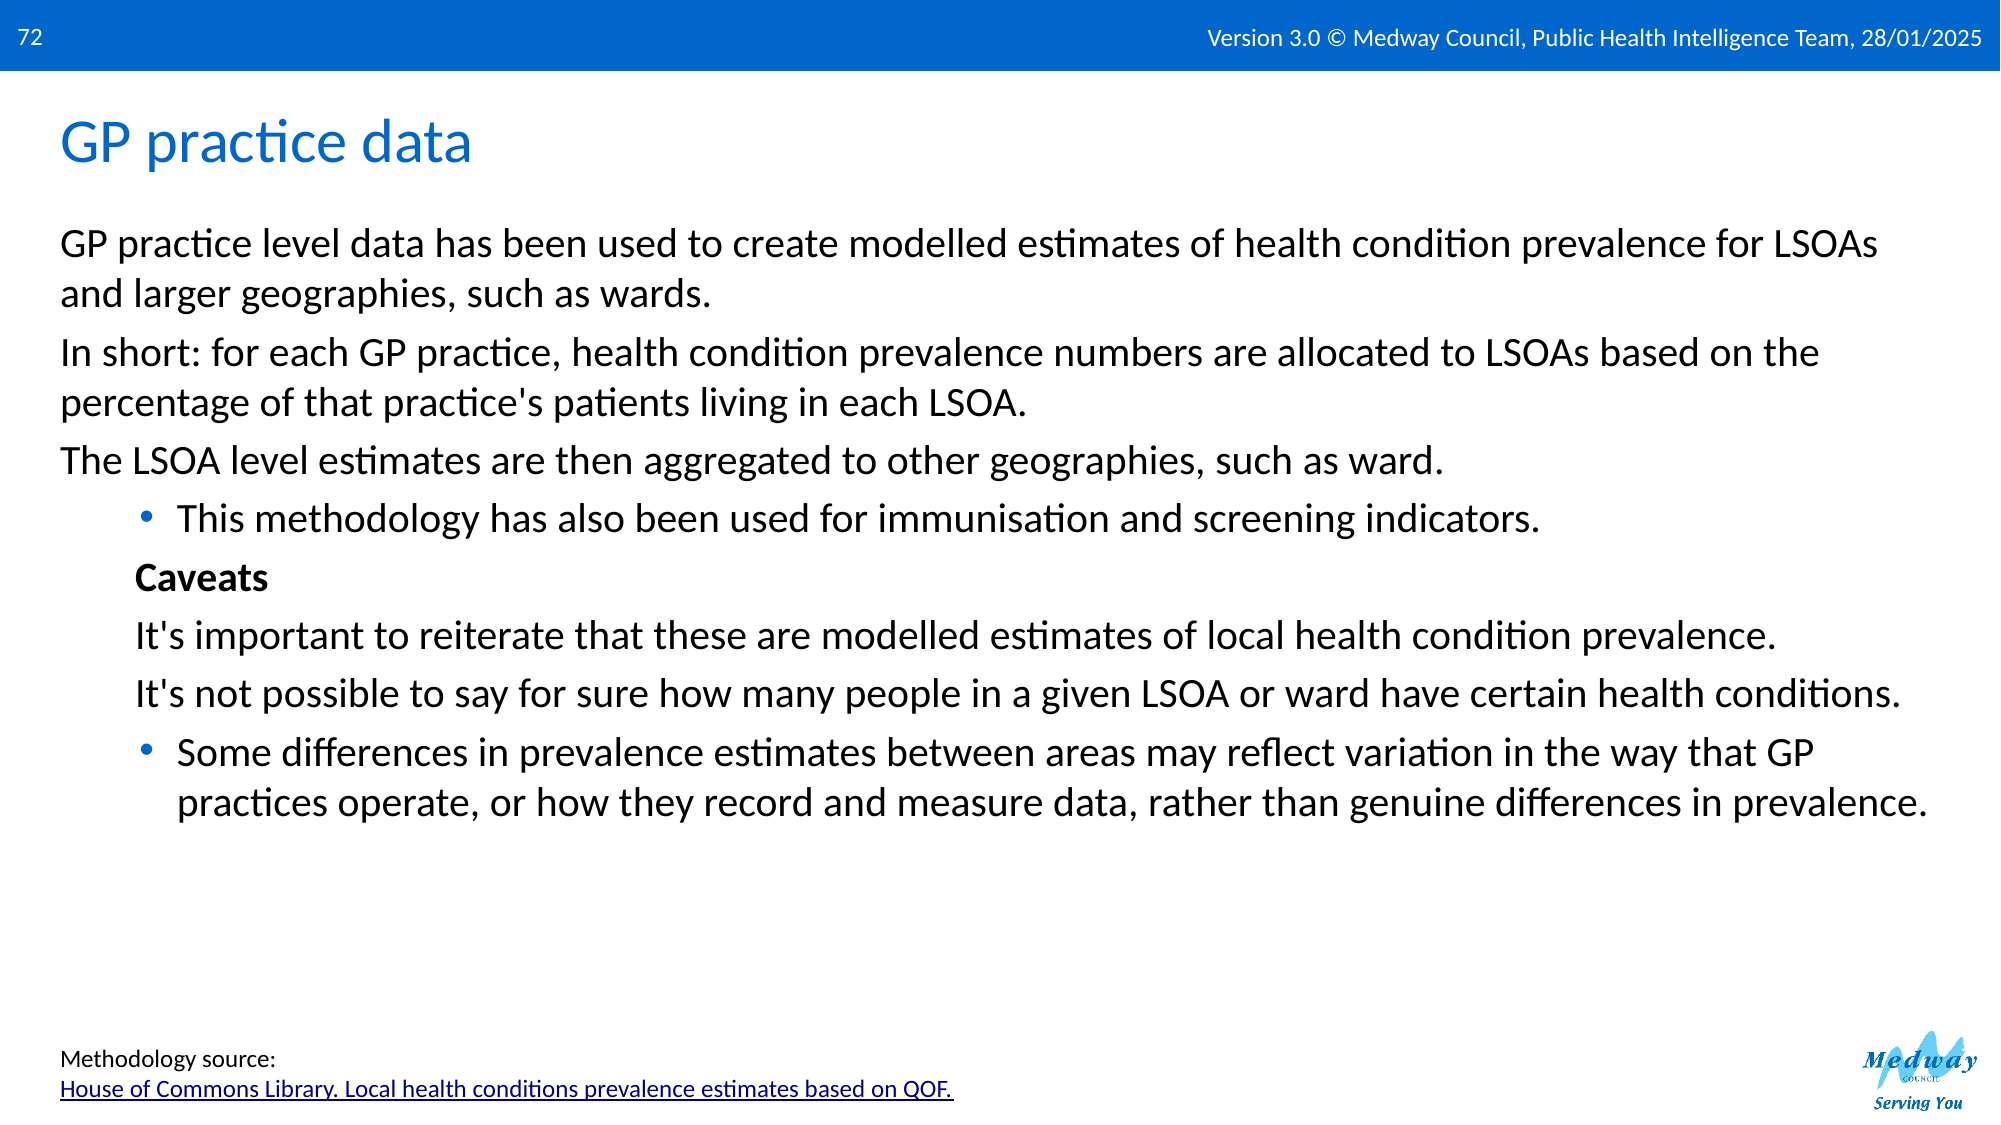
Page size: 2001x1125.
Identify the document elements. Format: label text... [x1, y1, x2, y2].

list Version 3.0 © Medway Council, Public Health Intelligence Team, 28/01/2025 [881, 2, 2000, 72]
footer Methodology source: House of Commons Library. Local health conditions prevalence estimates based on QOF. [45, 1042, 1804, 1103]
title GP practice data [45, 83, 1955, 191]
picture [1862, 1031, 1977, 1111]
slide_number 72 [2, 5, 239, 66]
list GP practice level data has been used to create modelled estimates of health condition prevalence for LSOAs and larger geographies, such as wards. In short: for each GP practice, health condition prevalence numbers are allocated to LSOAs based on the percentage of that practice's patients living in each LSOA. The LSOA level estimates are then aggregated to other geographies, such as ward. This methodology has also been used for immunisation and screening indicators. Caveats It's important to reiterate that these are modelled estimates of local health condition prevalence. It's not possible to say for sure how many people in a given LSOA or ward have certain health conditions. Some differences in prevalence estimates between areas may reflect variation in the way that GP practices operate, or how they record and measure data, rather than genuine differences in prevalence. [45, 208, 1955, 1024]
